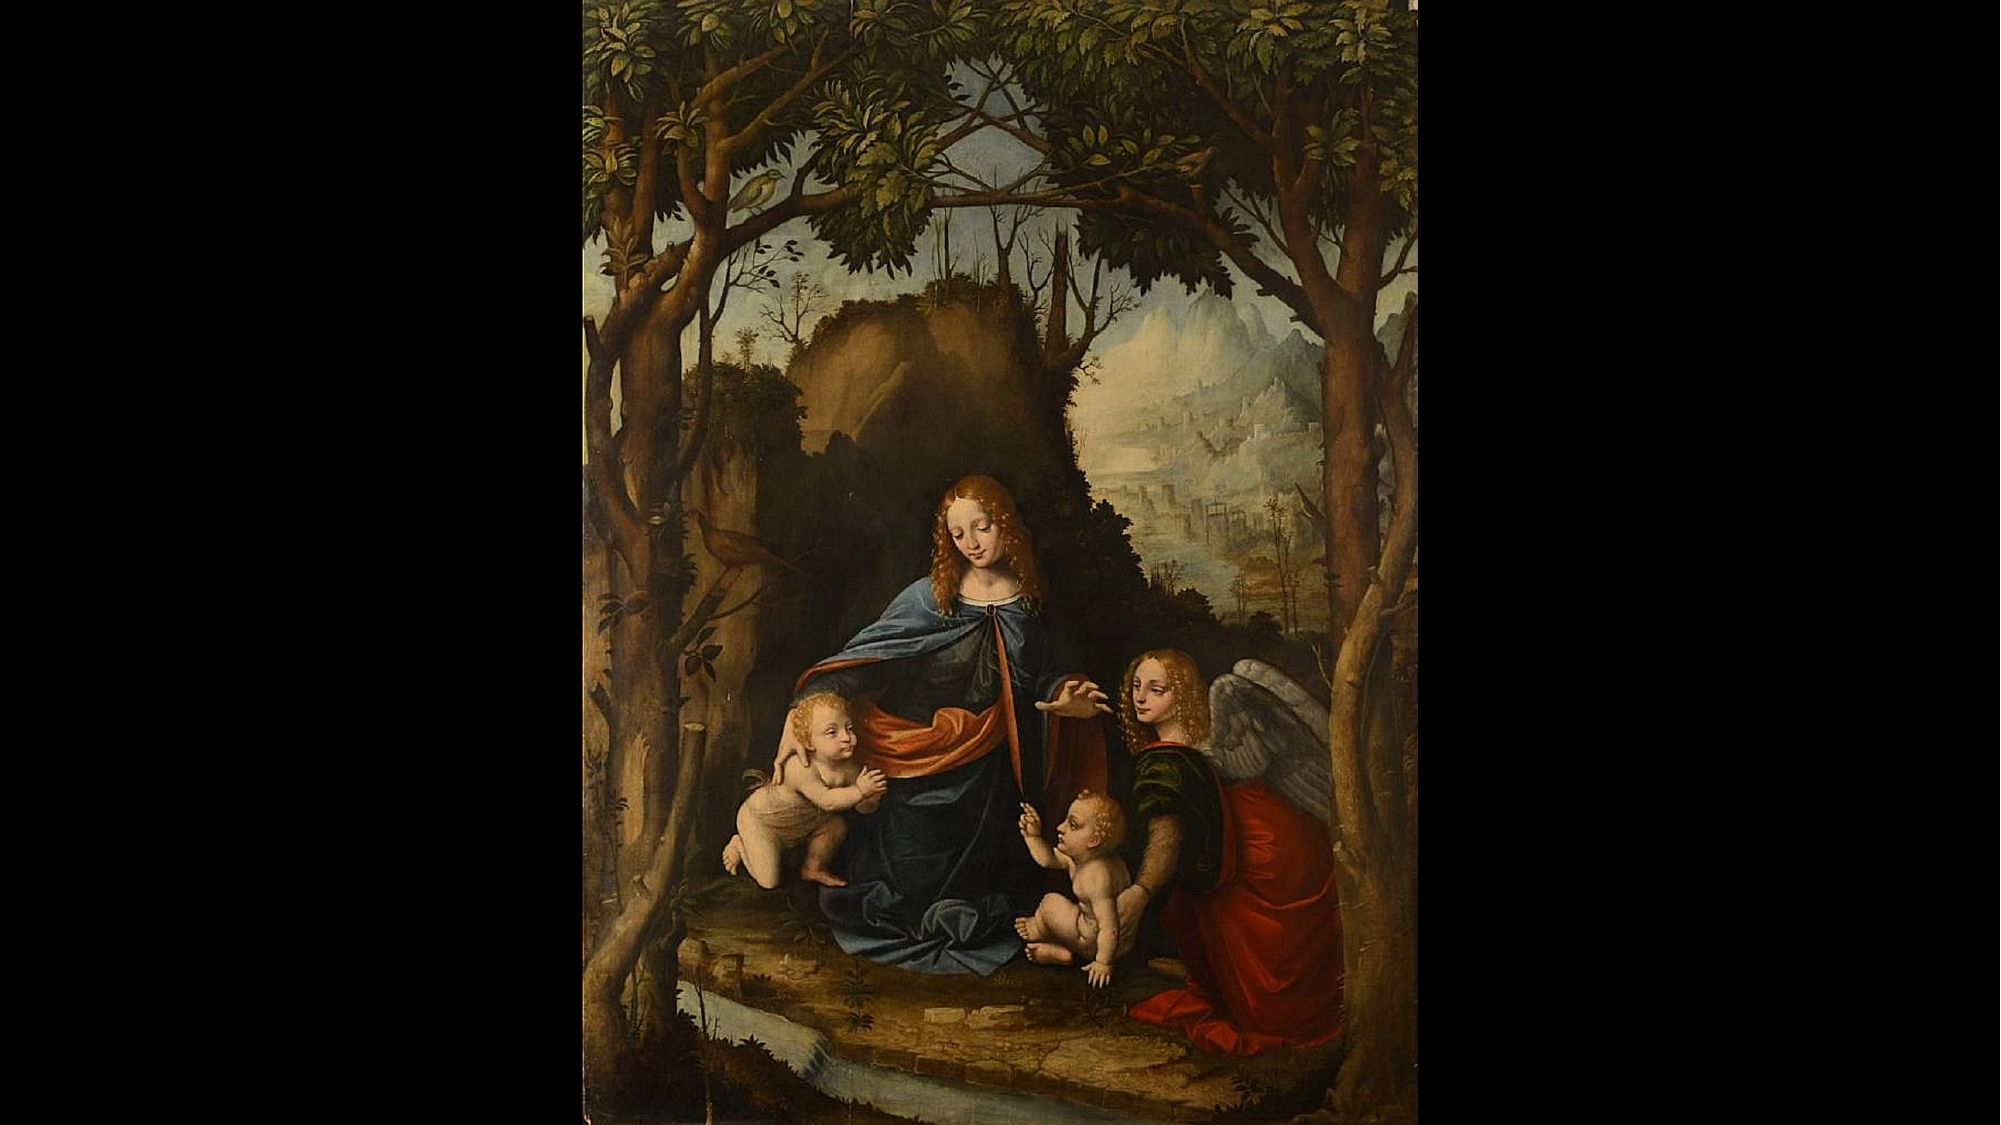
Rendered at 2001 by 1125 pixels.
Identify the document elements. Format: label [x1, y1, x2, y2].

picture [582, 0, 1418, 1125]
